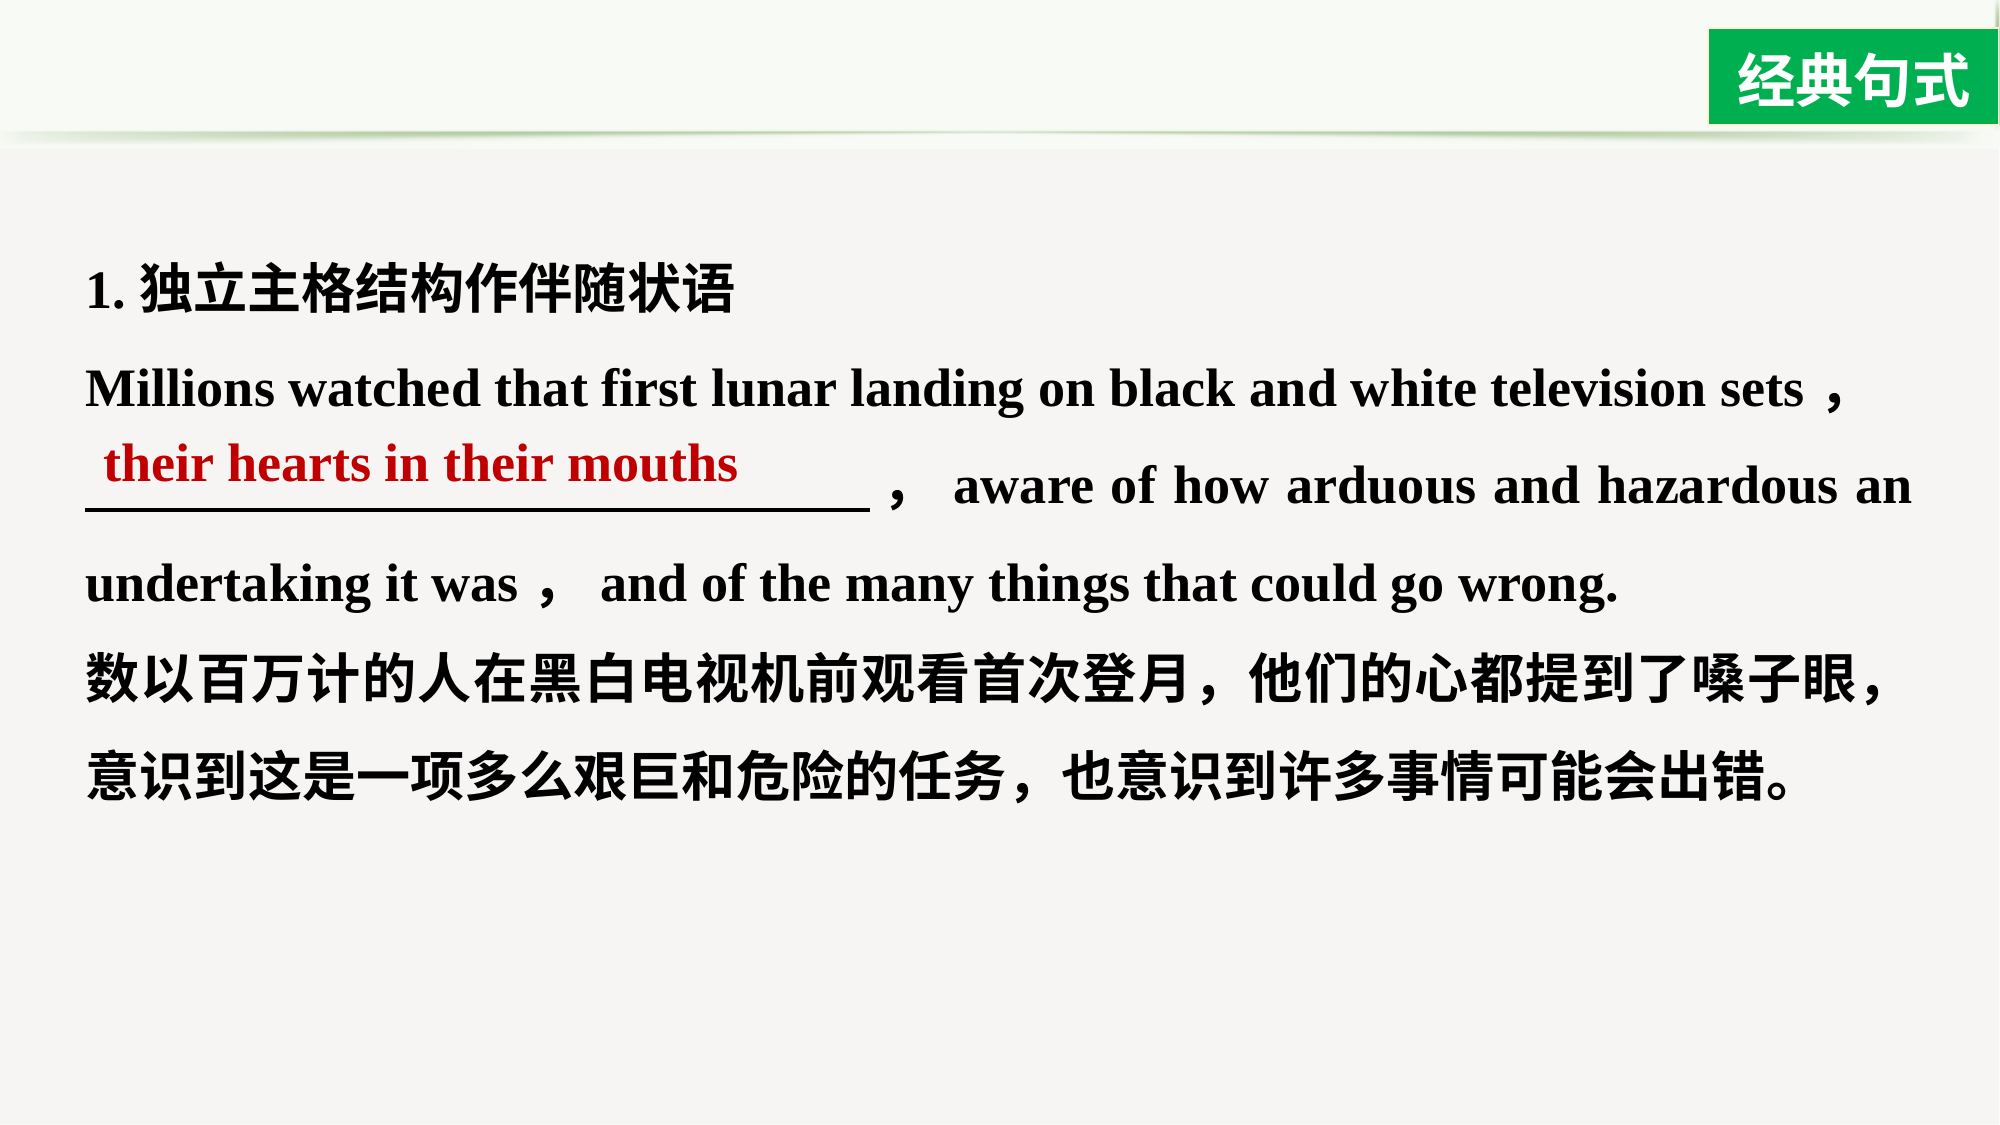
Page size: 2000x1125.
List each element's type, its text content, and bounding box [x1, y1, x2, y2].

text_box 1.独立主格结构作伴随状语 Millions watched that first lunar landing on black and white television sets， ，aware of how arduous and hazardous an undertaking it was，and of the many things that could go wrong. 数以百万计的人在黑白电视机前观看首次登月，他们的心都提到了嗓子眼，意识到这是一项多么艰巨和危险的任务，也意识到许多事情可能会出错。 [65, 212, 1935, 817]
text_box their hearts in their mouths [88, 419, 755, 500]
picture [0, 0, 2000, 149]
